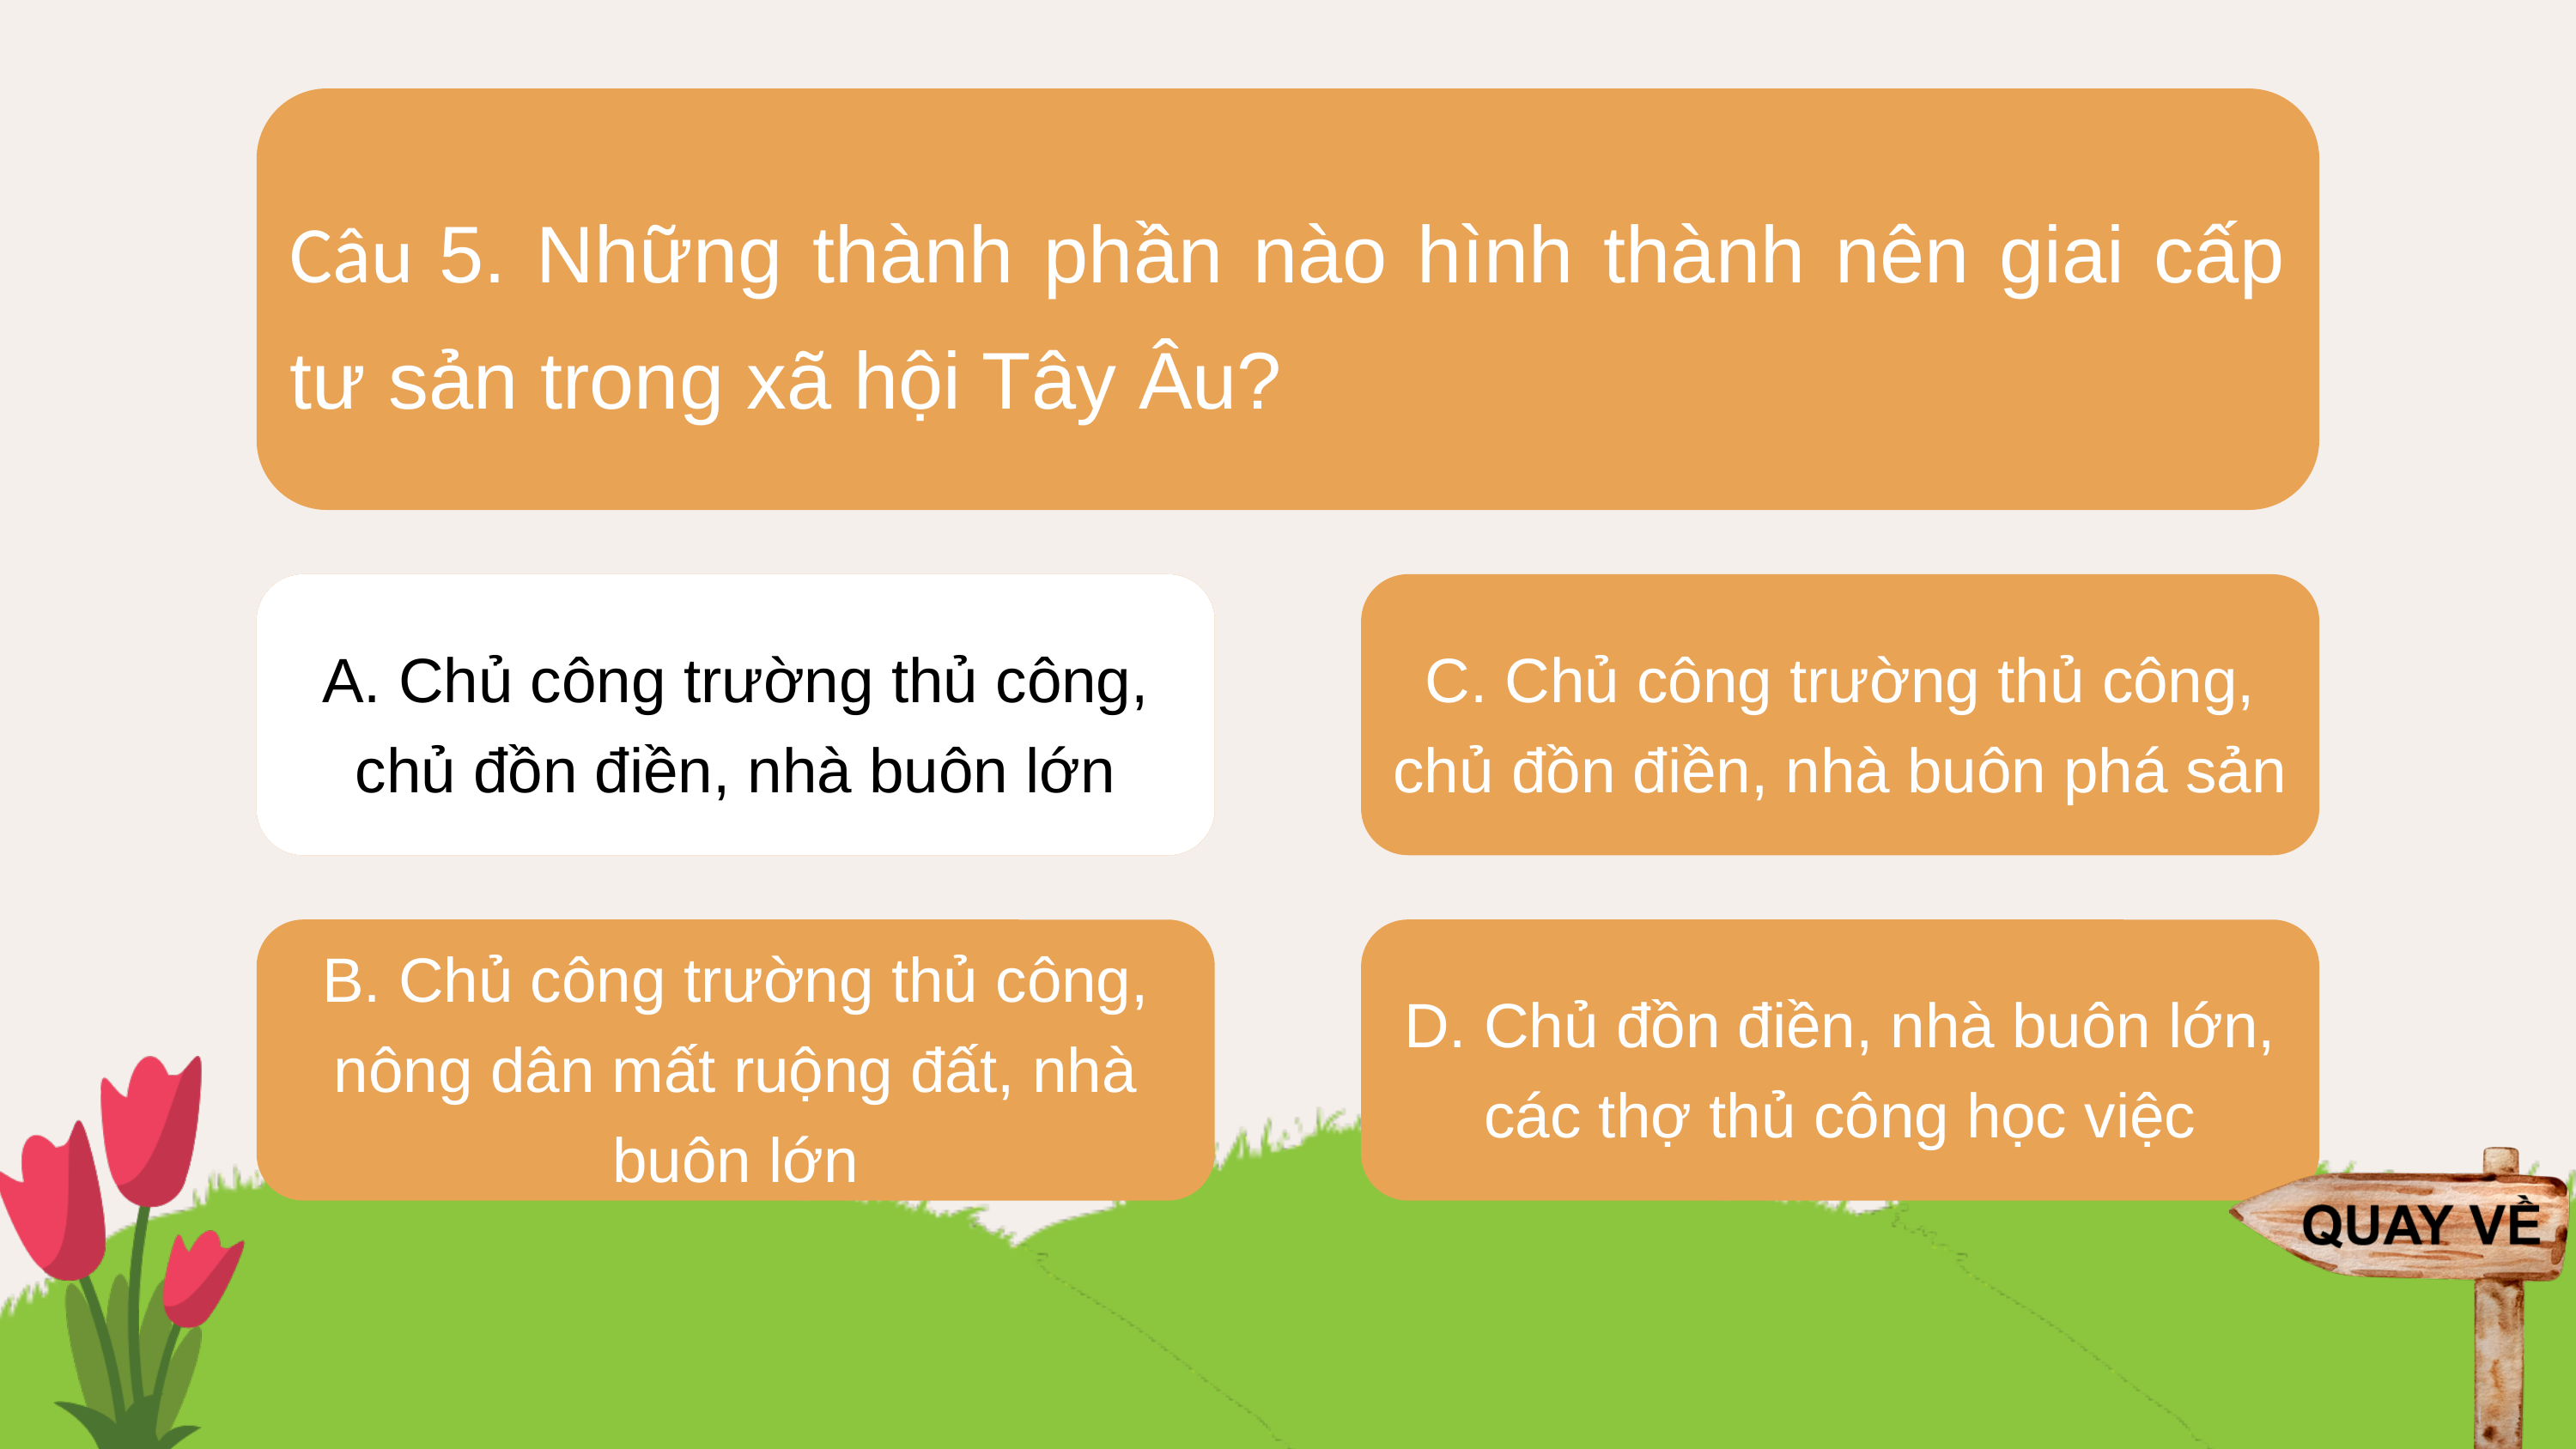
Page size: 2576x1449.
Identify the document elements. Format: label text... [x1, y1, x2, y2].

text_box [250, 1106, 2576, 1449]
text_box Câu 5. Những thành phần nào hình thành nên giai cấp tư sản trong xã hội Tây Âu? [254, 86, 2322, 512]
text_box D. Chủ đồn điền, nhà buôn lớn, các thợ thủ công học việc [1359, 918, 2322, 1103]
picture [2228, 1146, 2576, 1449]
text_box C. Chủ công trường thủ công, chủ đồn điền, nhà buôn phá sản [1359, 572, 2322, 858]
text_box B. Chủ công trường thủ công, nông dân mất ruộng đất, nhà buôn lớn [254, 918, 1217, 1103]
picture [0, 1036, 247, 1449]
text_box A. Chủ công trường thủ công, chủ đồn điền, nhà buôn lớn [254, 572, 1217, 858]
